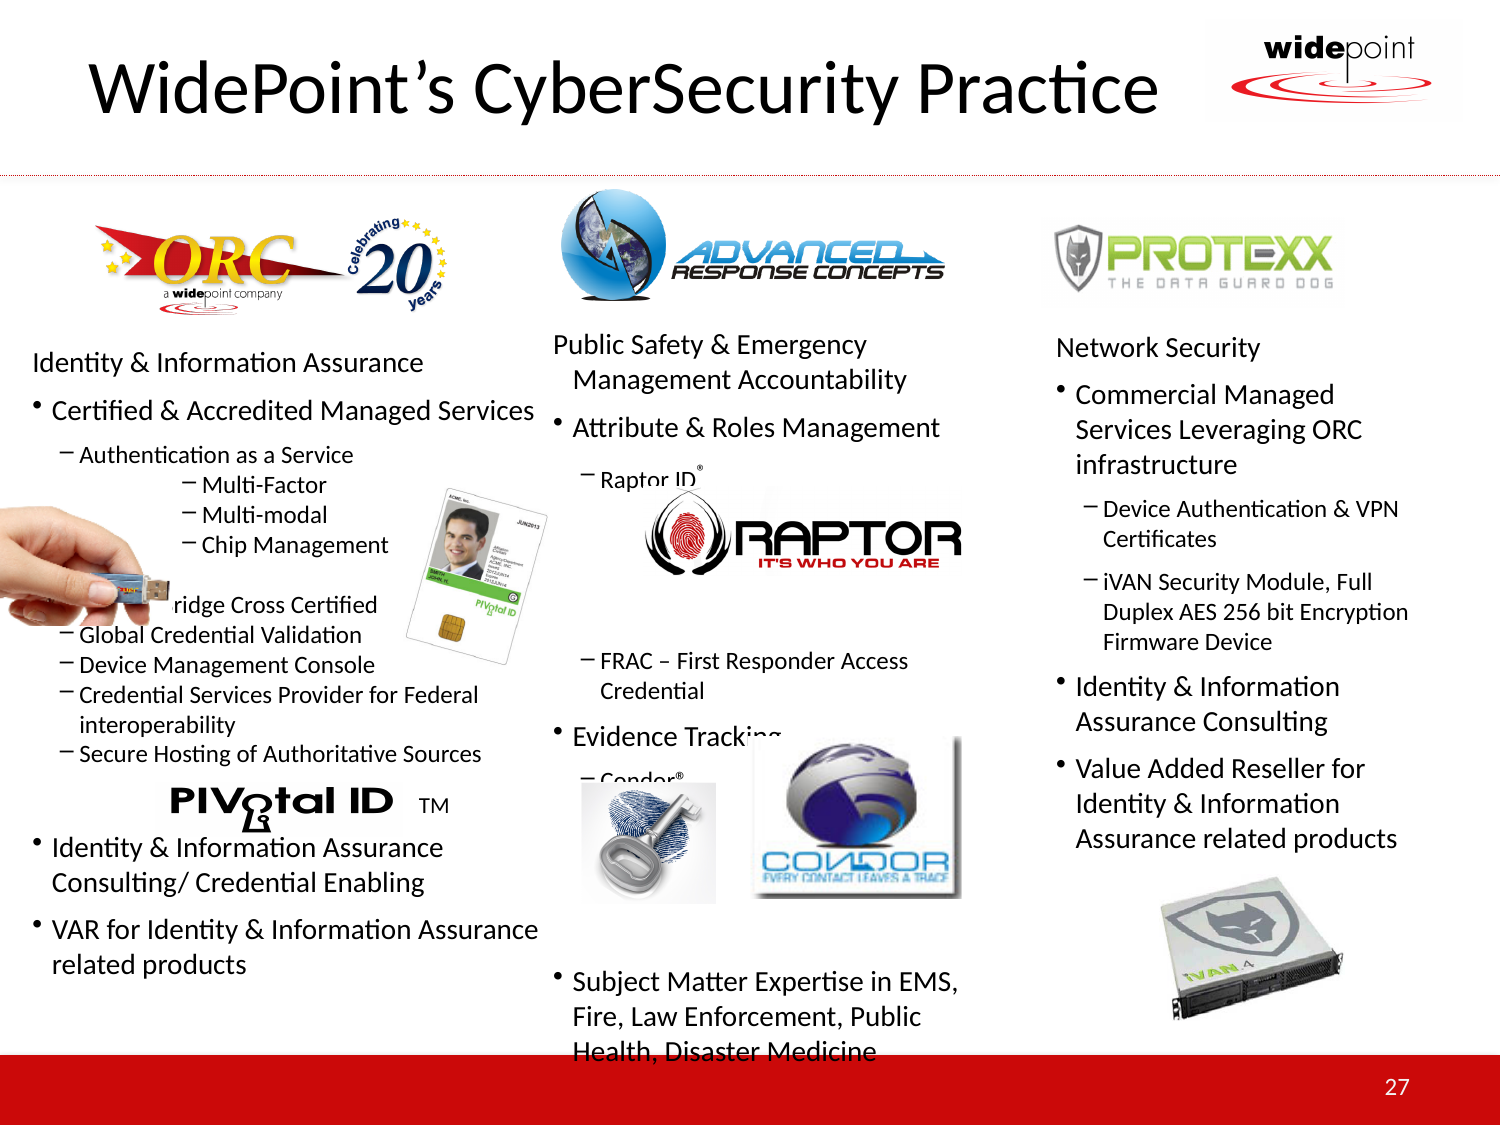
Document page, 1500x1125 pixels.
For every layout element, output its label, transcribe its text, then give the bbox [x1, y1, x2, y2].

title WidePoint’s CyberSecurity Practice [73, 49, 1206, 145]
slide_number 27 [1074, 1055, 1425, 1116]
picture [1205, 19, 1463, 122]
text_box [537, 189, 991, 904]
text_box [1040, 217, 1426, 866]
picture [1159, 874, 1345, 1021]
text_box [0, 217, 562, 866]
